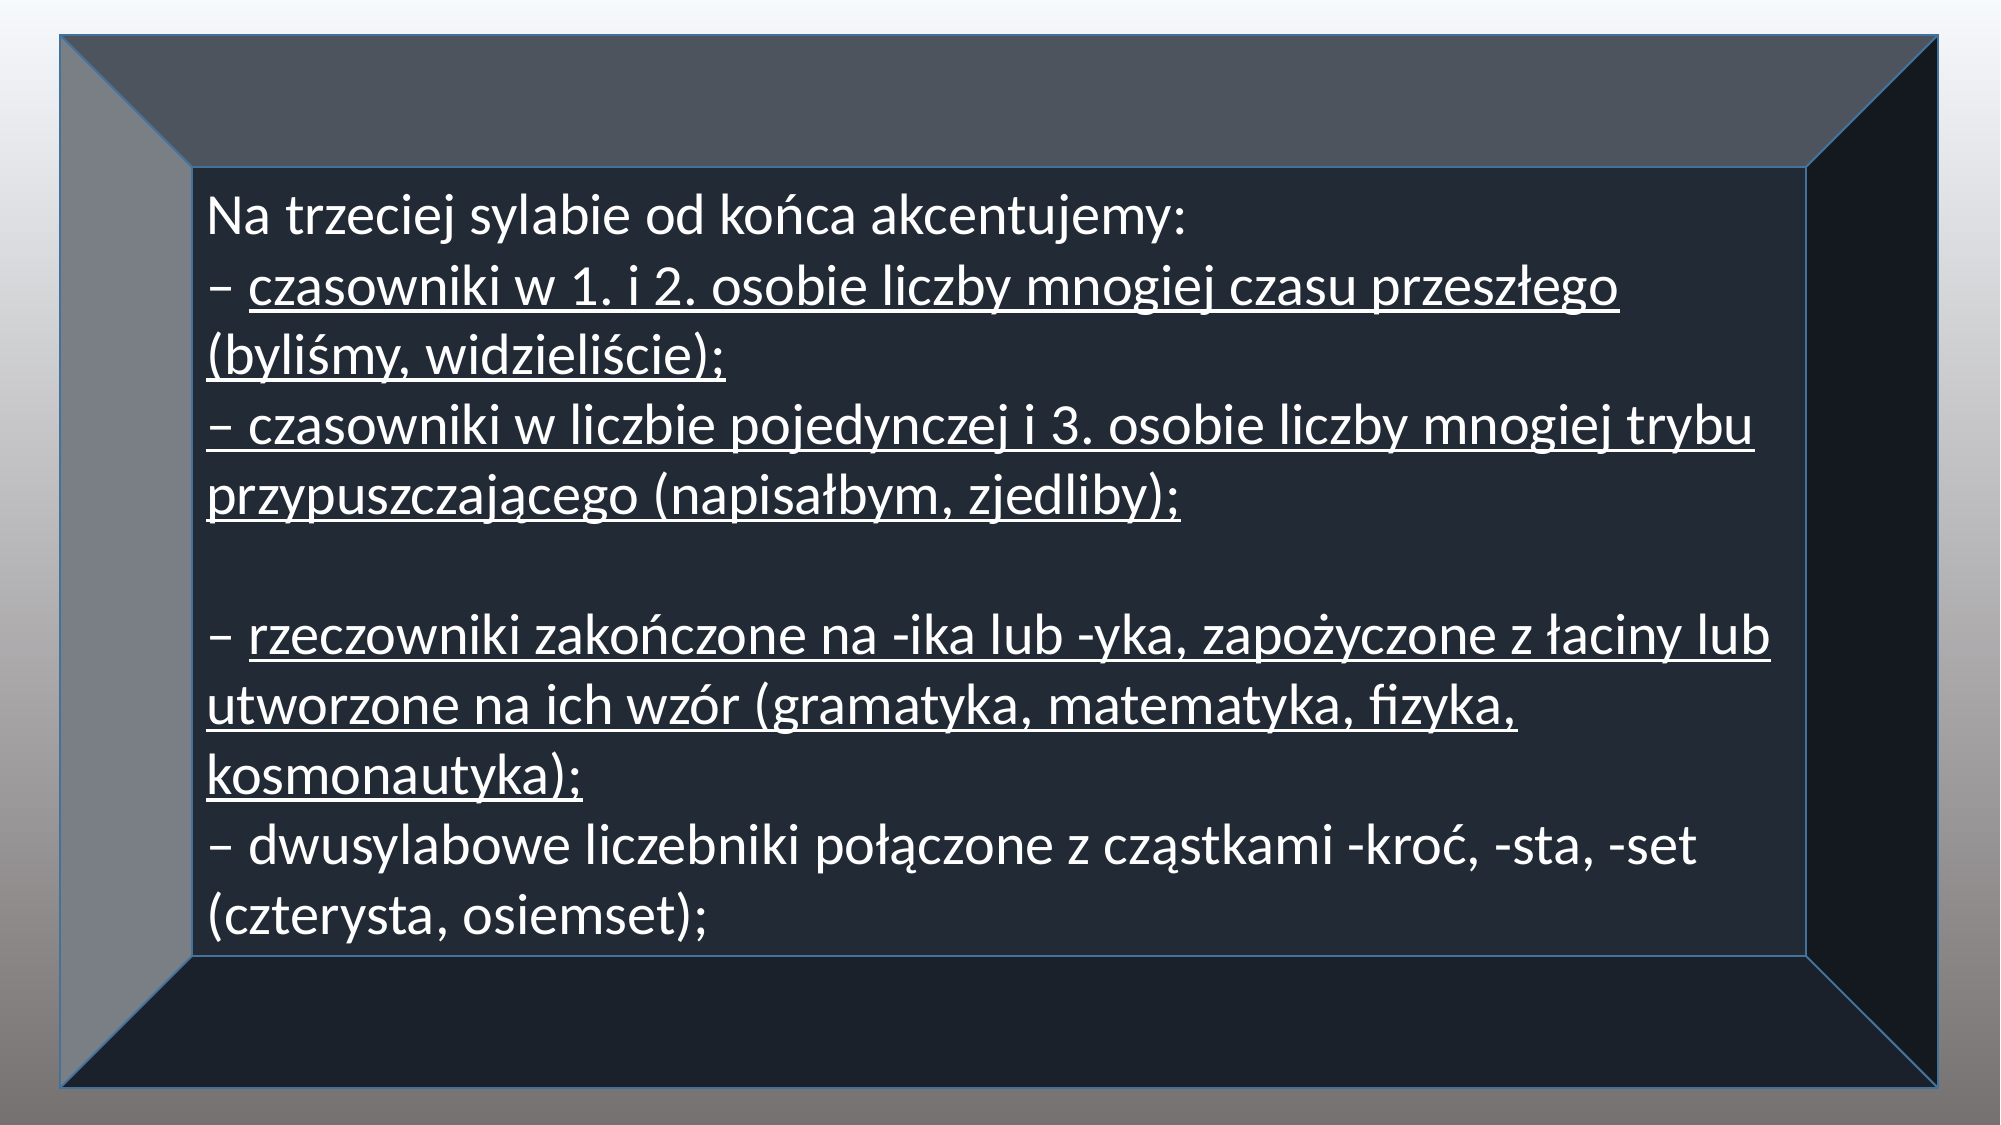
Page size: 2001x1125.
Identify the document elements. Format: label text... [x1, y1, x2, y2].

text_box Na trzeciej sylabie od końca akcentujemy: – czasowniki w 1. i 2. osobie liczby mnogiej czasu przeszłego (byliśmy, widzieliście); – czasowniki w liczbie pojedynczej i 3. osobie liczby mnogiej trybu przypuszczającego (napisałbym, zjedliby); – rzeczowniki zakończone na -ika lub -yka, zapożyczone z łaciny lub utworzone na ich wzór (gramatyka, matematyka, fizyka, kosmonautyka); – dwusylabowe liczebniki połączone z cząstkami -kroć, -sta, -set (czterysta, osiemset); [59, 34, 1939, 1089]
